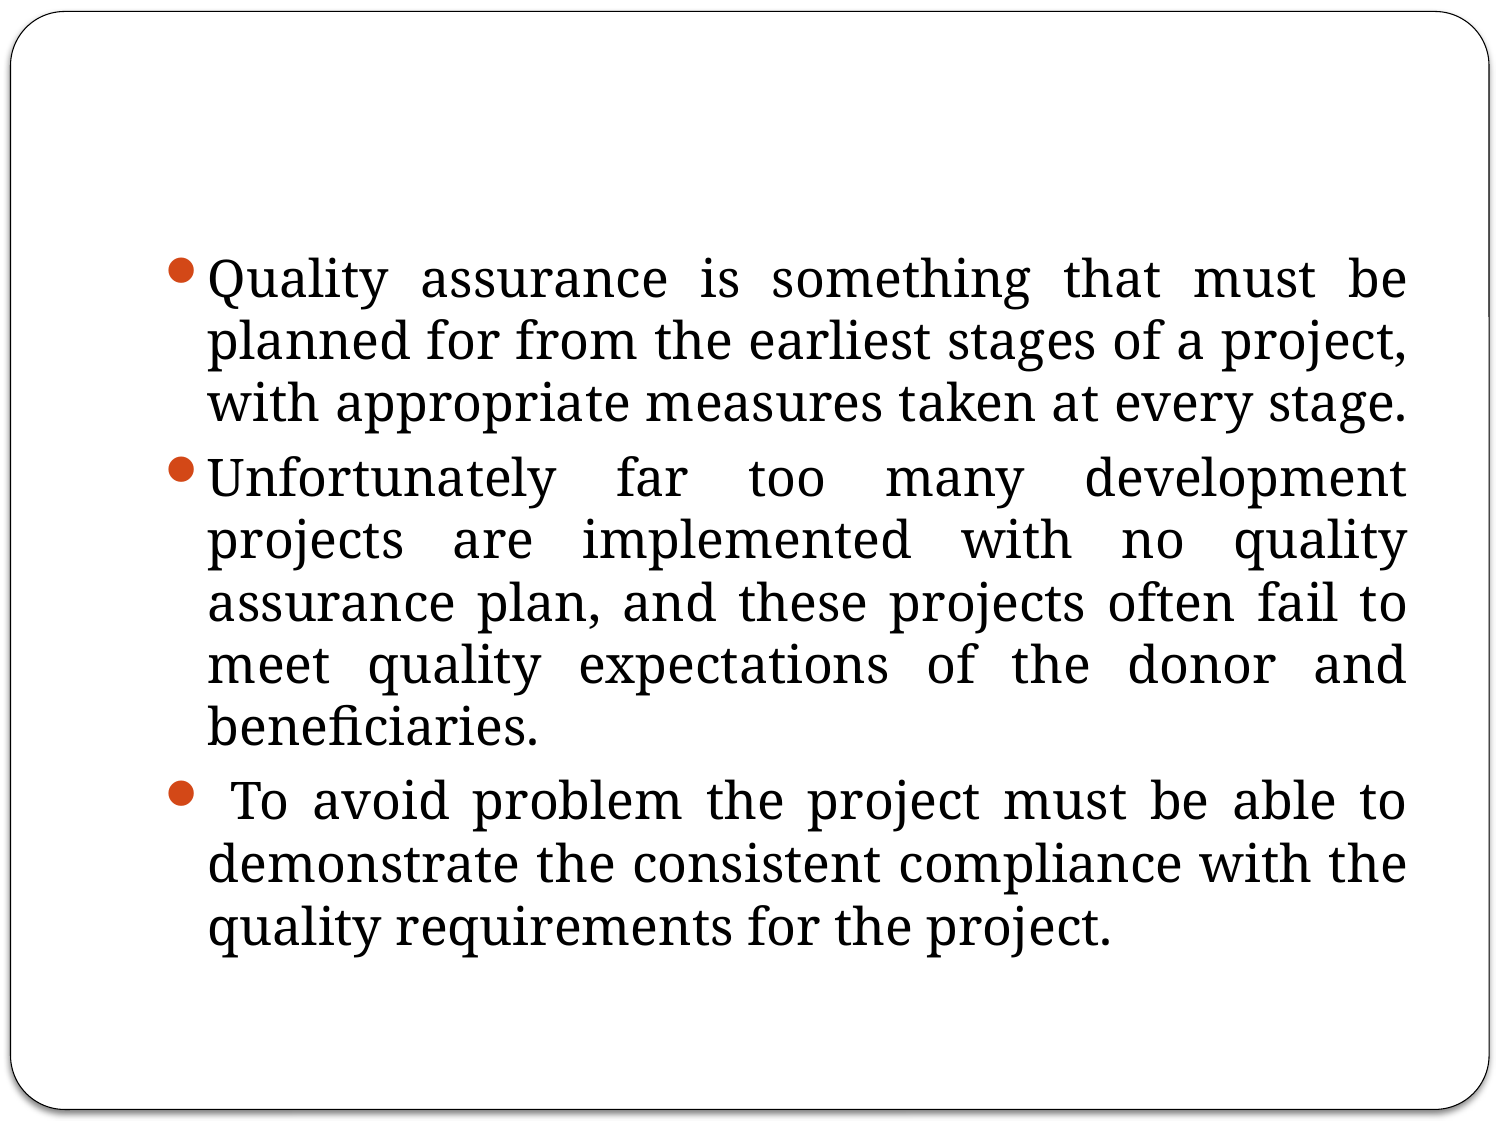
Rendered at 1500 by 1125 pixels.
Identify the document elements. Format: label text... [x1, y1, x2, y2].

list Quality assurance is something that must be planned for from the earliest stages of a project, with appropriate measures taken at every stage. Unfortunately far too many development projects are implemented with no quality assurance plan, and these projects often fail to meet quality expectations of the donor and beneficiaries. To avoid problem the project must be able to demonstrate the consistent compliance with the quality requirements for the project. [150, 237, 1425, 988]
